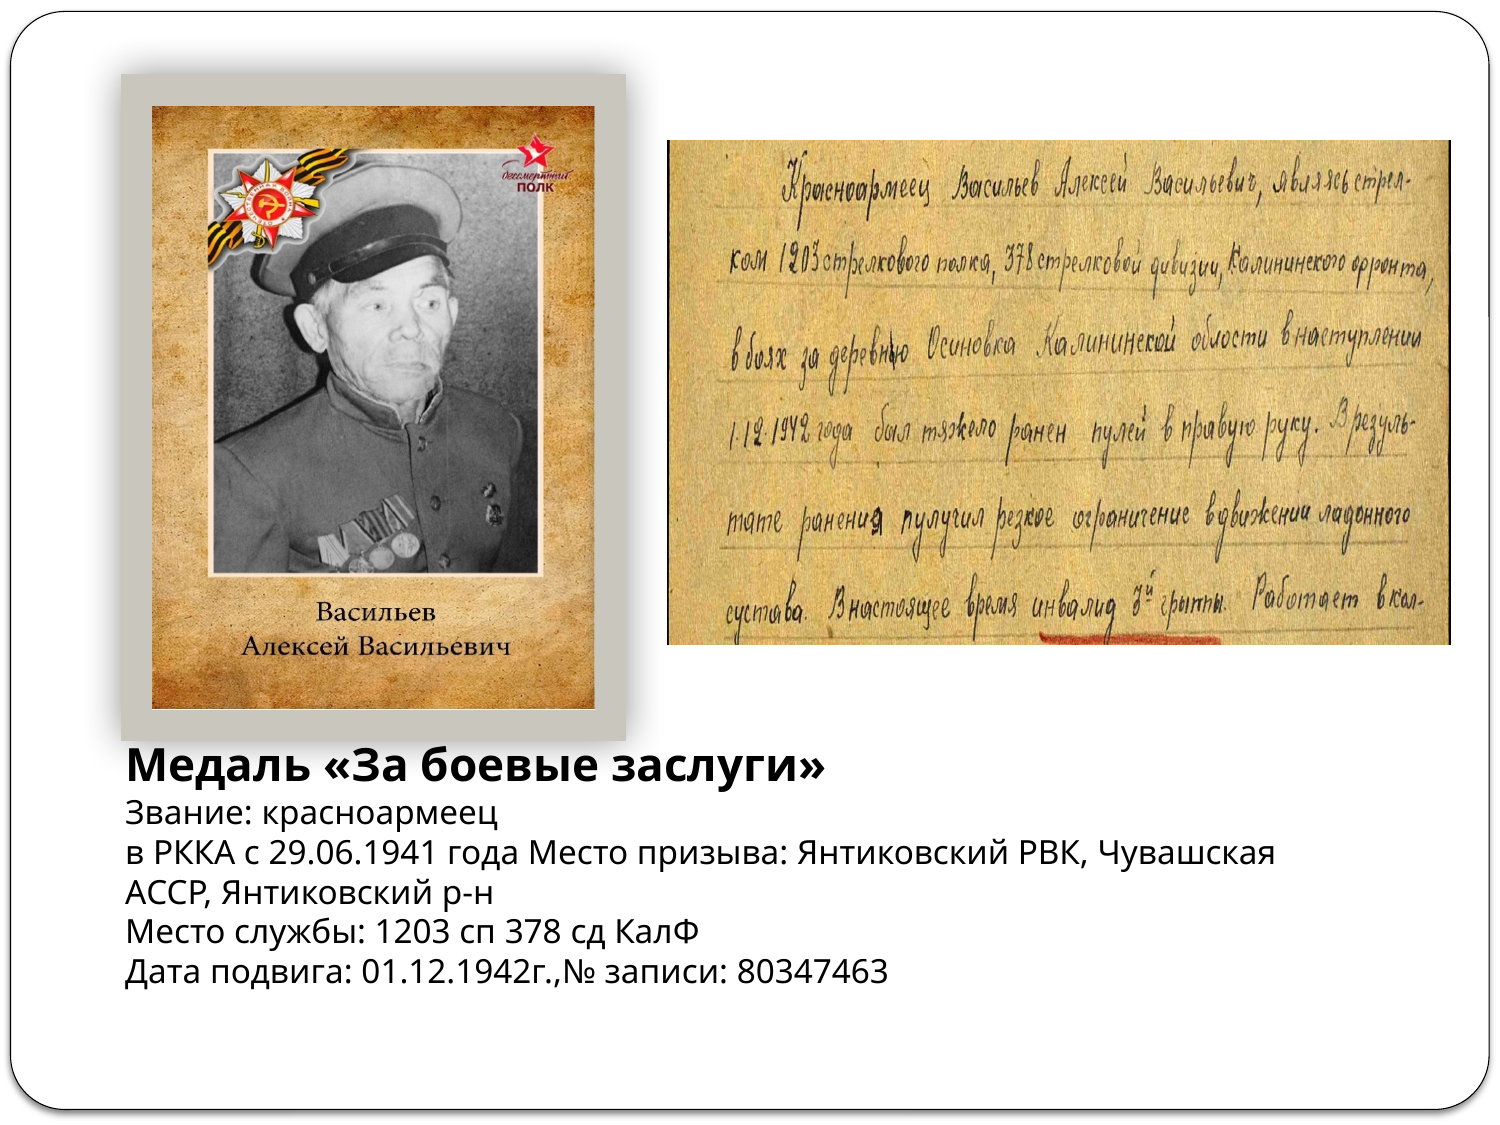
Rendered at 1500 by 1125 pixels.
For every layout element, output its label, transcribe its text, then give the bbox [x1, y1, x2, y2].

text_box Медаль «За боевые заслуги» Звание: красноармеец в РККА с 29.06.1941 года Место призыва: Янтиковский РВК, Чувашская АССР, Янтиковский р-н Место службы: 1203 сп 378 сд КалФ Дата подвига: 01.12.1942г.,№ записи: 80347463 [110, 728, 1383, 998]
picture [667, 140, 1451, 645]
picture [152, 105, 596, 710]
